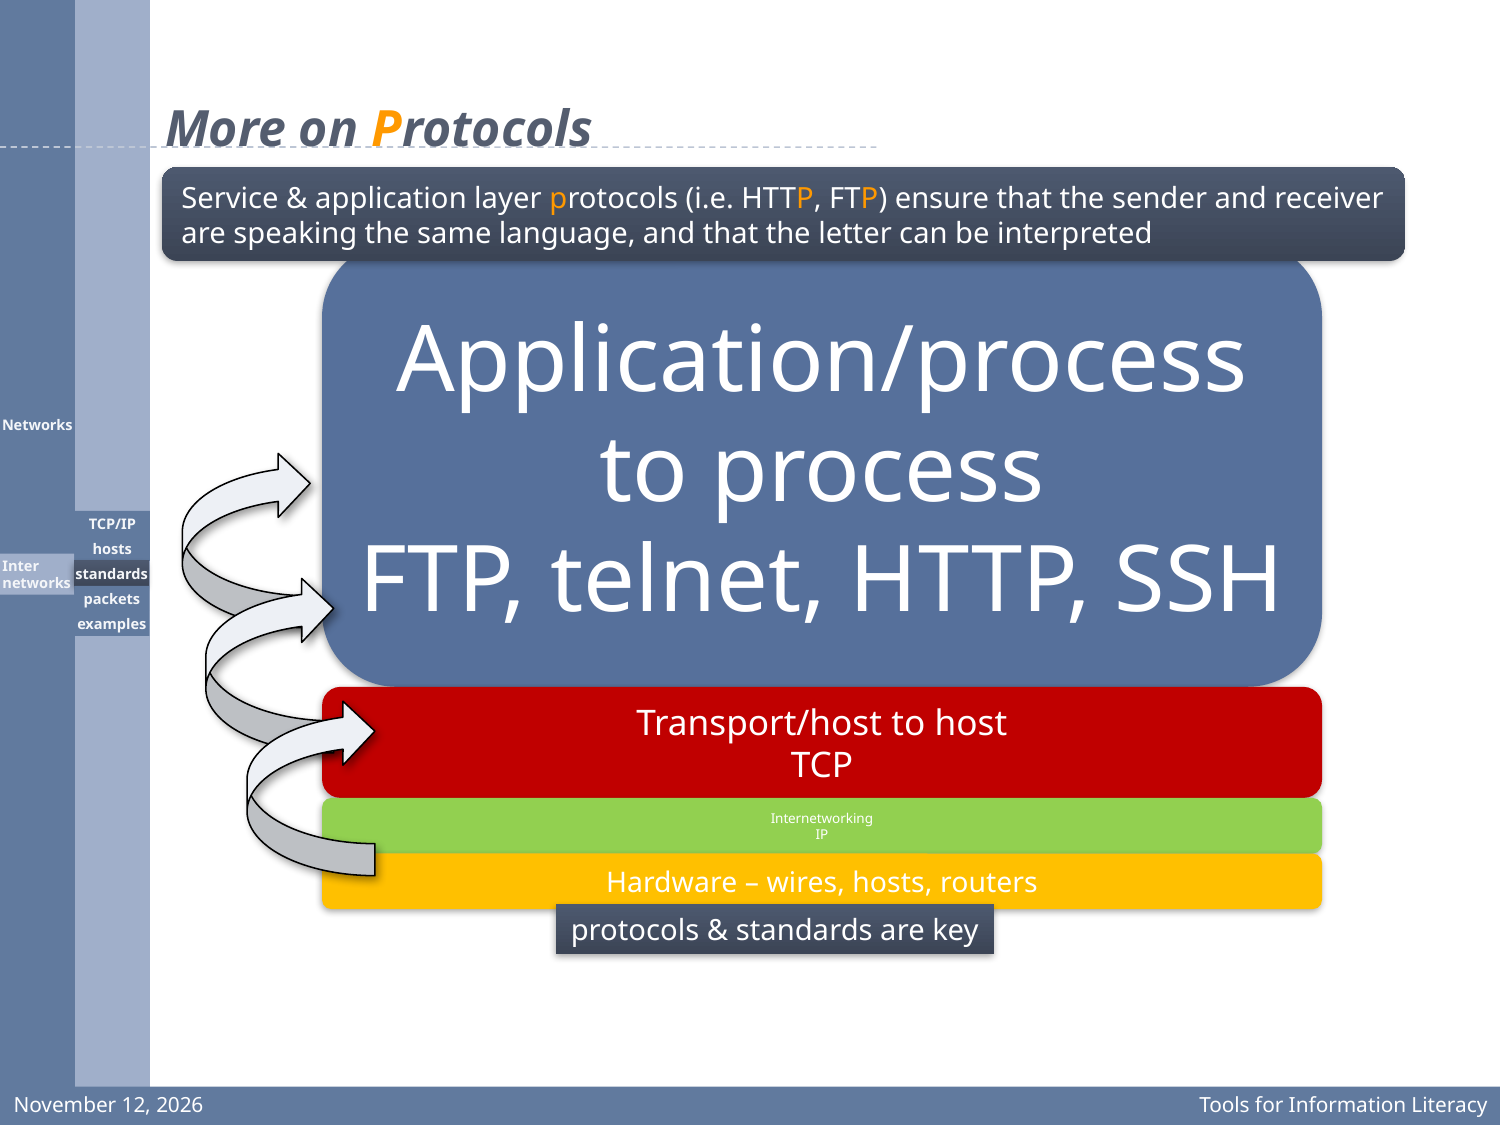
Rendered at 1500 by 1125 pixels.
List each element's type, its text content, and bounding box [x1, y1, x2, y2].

text_box protocols & standards are key [556, 918, 994, 954]
text_box hosts [74, 535, 150, 560]
title More on Protocols [149, 96, 1463, 226]
text_box standards [74, 560, 150, 585]
text_box packets [74, 585, 150, 610]
text_box [182, 453, 311, 615]
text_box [321, 242, 1323, 910]
text_box TCP/IP [74, 510, 150, 535]
text_box Service & application layer protocols (i.e. HTTP, FTP) ensure that the sender and receiver are speaking the same language, and that the letter can be interpreted [161, 166, 1406, 262]
text_box examples [74, 610, 150, 636]
text_box [247, 722, 316, 869]
text_box [205, 578, 316, 744]
text_box Inter networks [0, 553, 74, 595]
